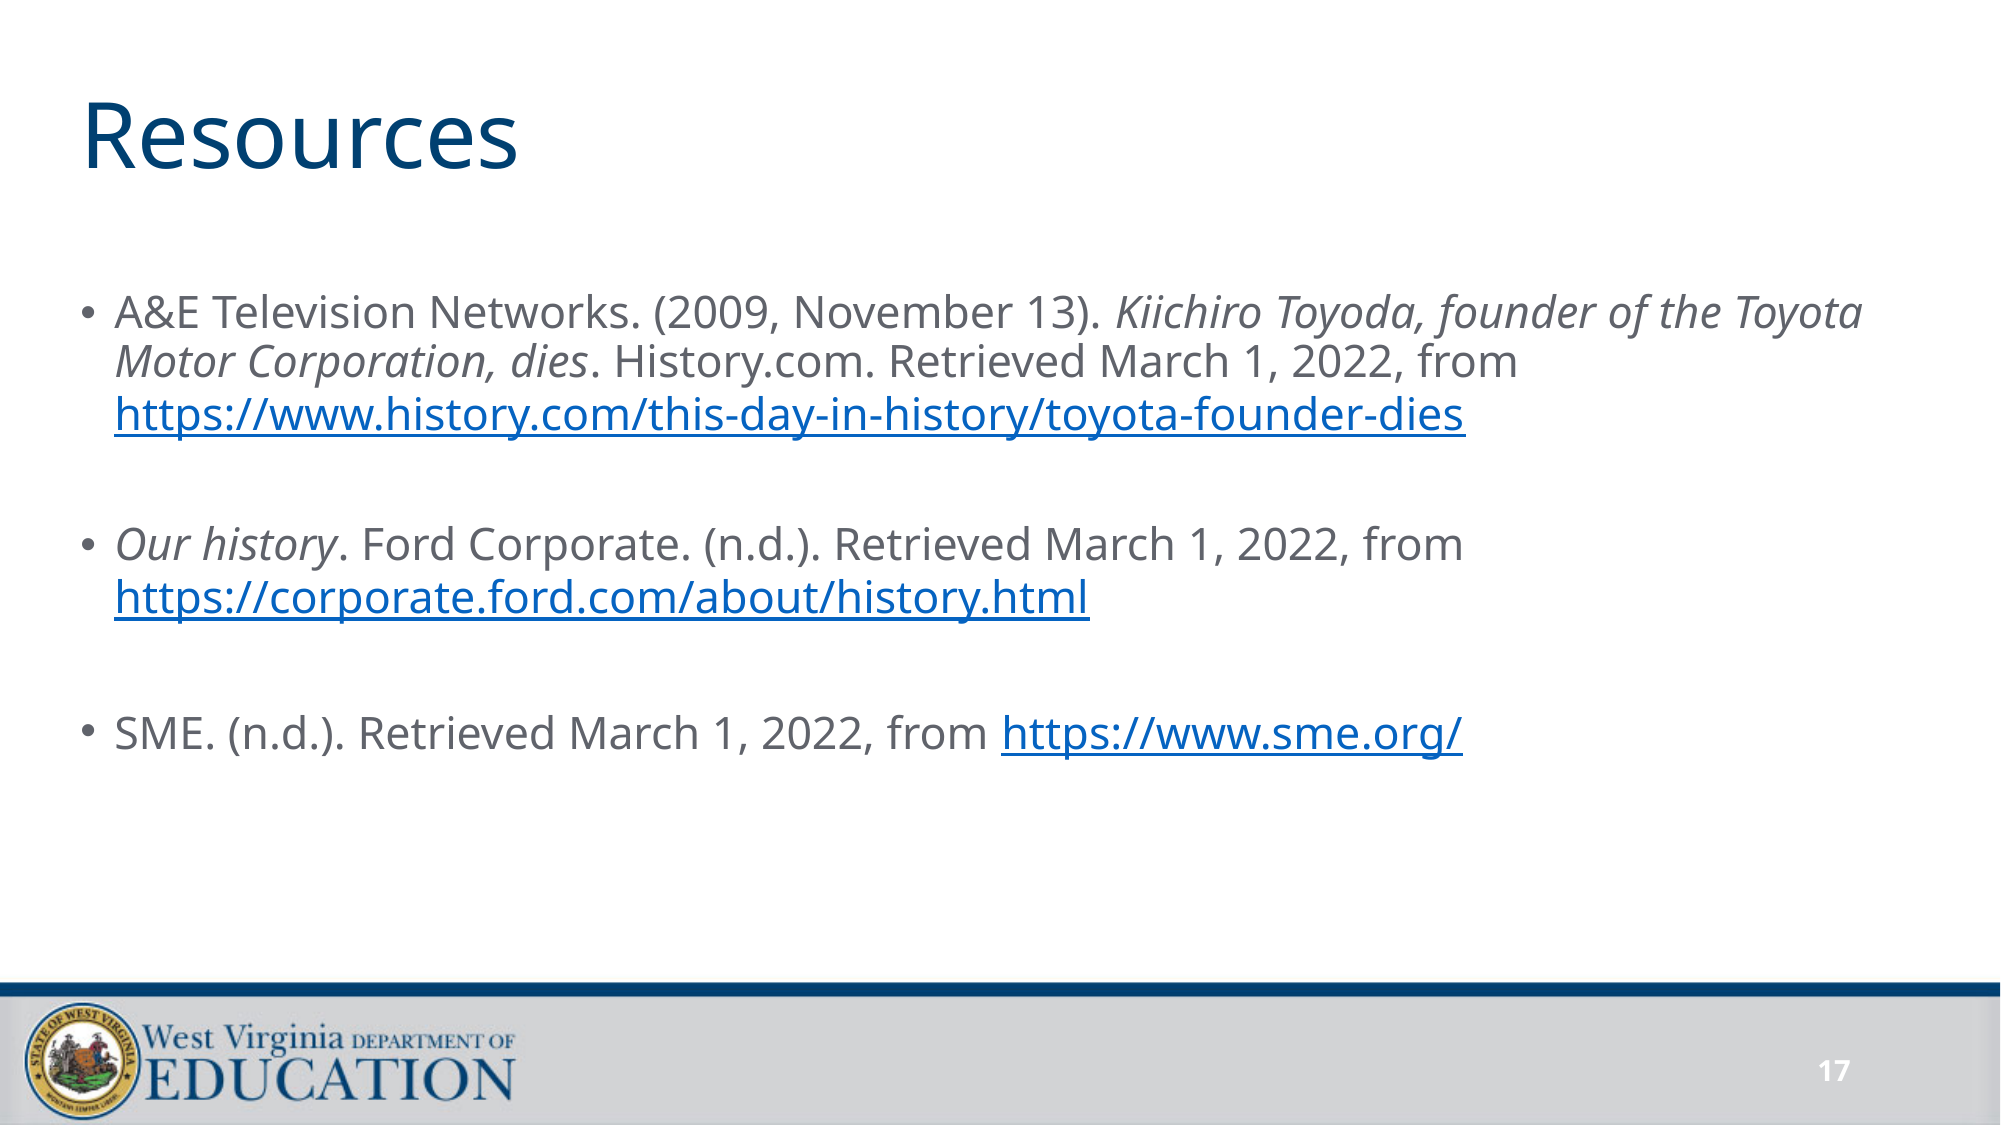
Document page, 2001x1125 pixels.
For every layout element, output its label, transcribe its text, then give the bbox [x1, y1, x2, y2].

slide_number 17 [1738, 1042, 1931, 1103]
picture [0, 0, 2001, 1125]
list A&E Television Networks. (2009, November 13). Kiichiro Toyoda, founder of the Toyota Motor Corporation, dies. History.com. Retrieved March 1, 2022, from https://www.history.com/this-day-in-history/toyota-founder-dies Our history. Ford Corporate. (n.d.). Retrieved March 1, 2022, from https://corporate.ford.com/about/history.html SME. (n.d.). Retrieved March 1, 2022, from https://www.sme.org/ [65, 282, 1931, 964]
title Resources [65, 23, 1931, 254]
